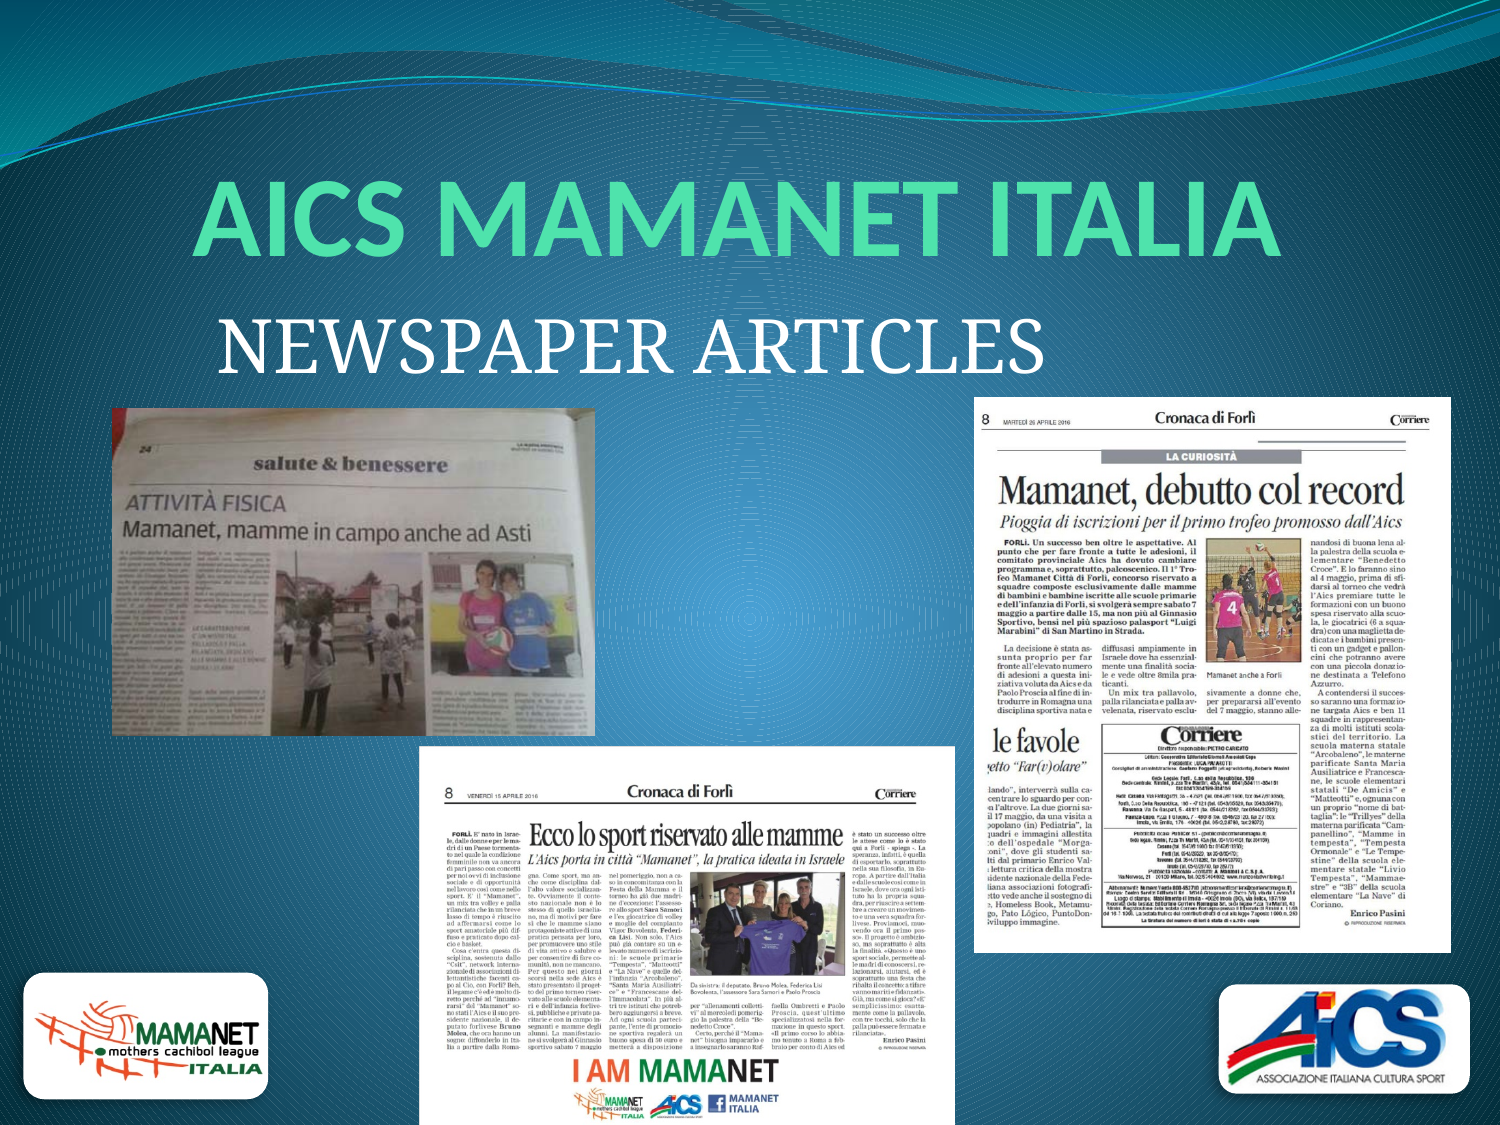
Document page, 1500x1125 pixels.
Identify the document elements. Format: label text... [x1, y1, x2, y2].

picture [23, 972, 269, 1100]
picture [111, 408, 595, 736]
list NEWSPAPER ARTICLES [41, 290, 1224, 385]
text_box AICS MAMANET ITALIA [93, 140, 1382, 279]
picture [974, 396, 1451, 953]
picture [418, 746, 955, 1125]
picture [1218, 984, 1471, 1094]
